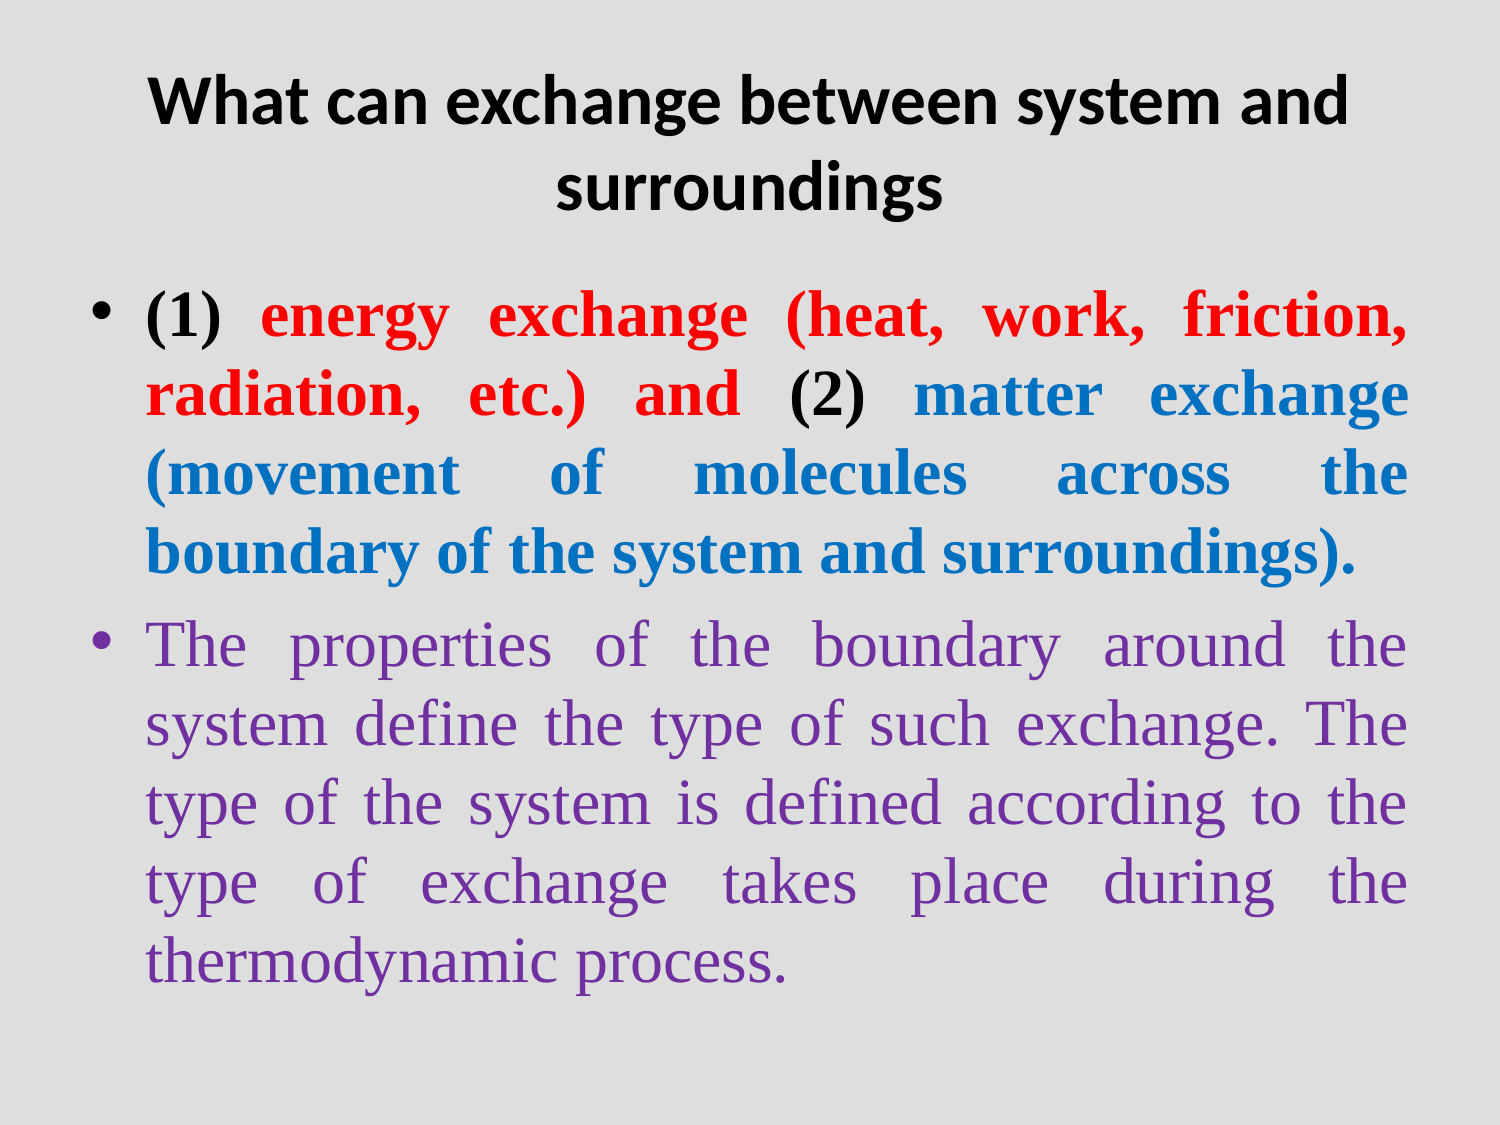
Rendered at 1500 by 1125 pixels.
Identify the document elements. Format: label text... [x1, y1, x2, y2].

title What can exchange between system and surroundings [75, 45, 1425, 233]
list (1) energy exchange (heat, work, friction, radiation, etc.) and (2) matter exchange (movement of molecules across the boundary of the system and surroundings). The properties of the boundary around the system define the type of such exchange. The type of the system is defined according to the type of exchange takes place during the thermodynamic process. [75, 262, 1425, 1005]
